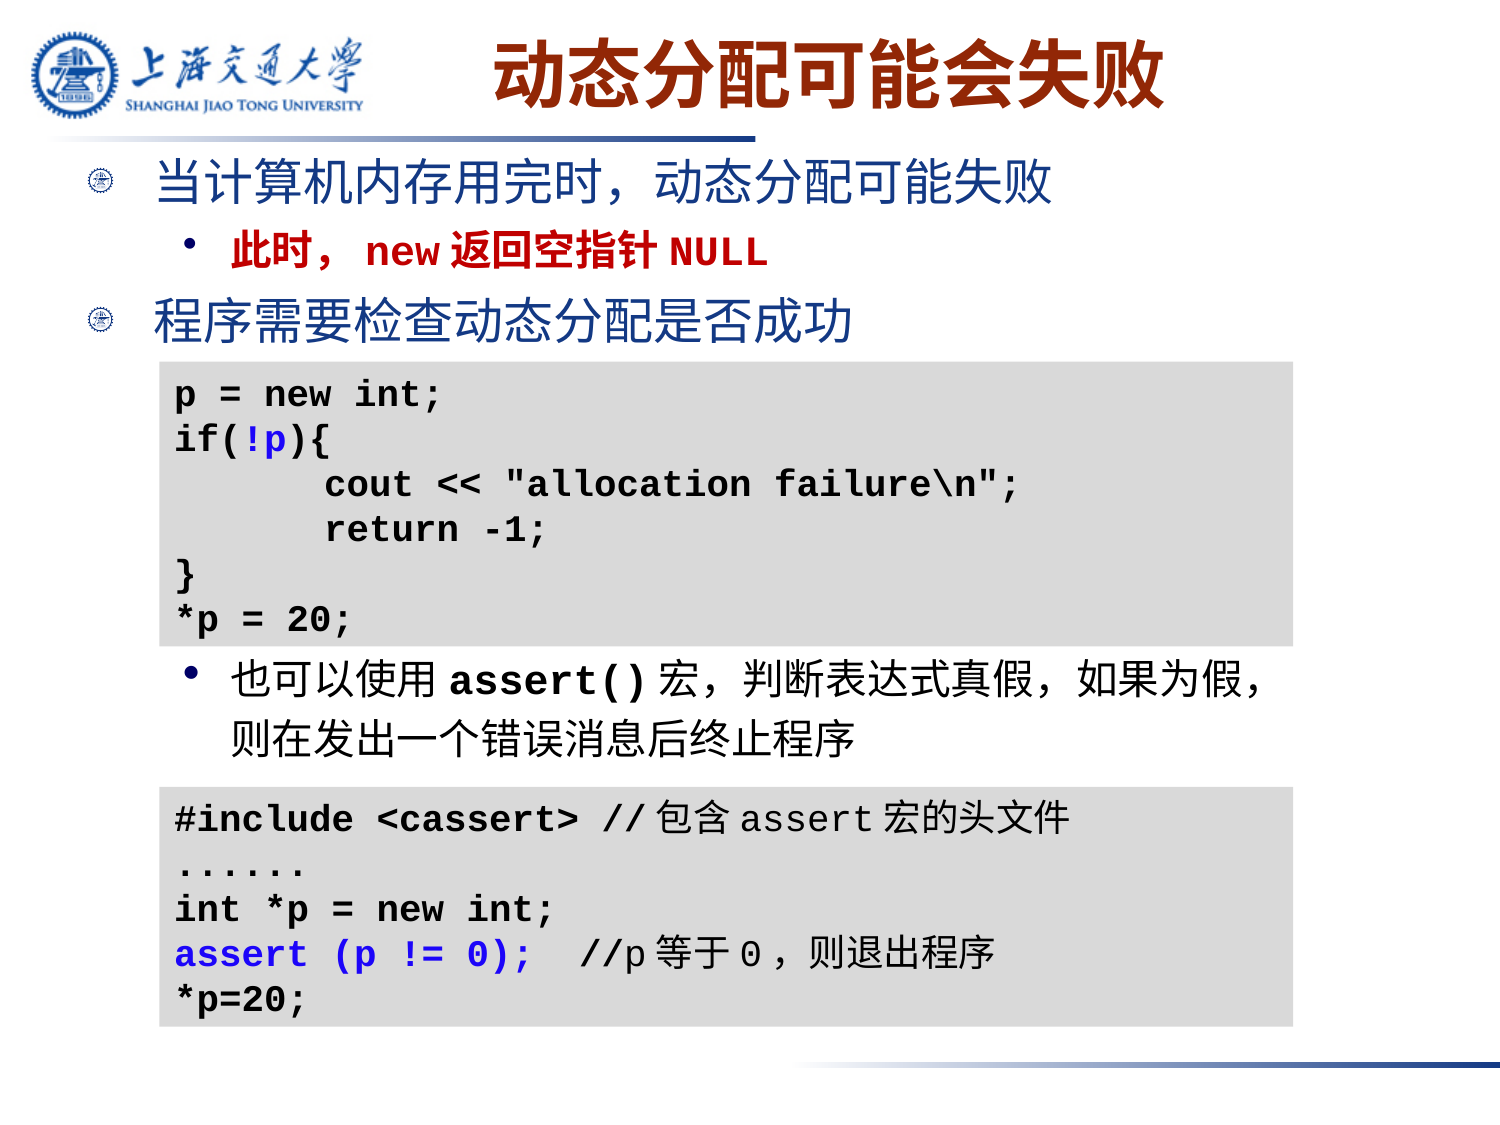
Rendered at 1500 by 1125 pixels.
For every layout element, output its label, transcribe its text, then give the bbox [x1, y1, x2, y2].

picture [0, 0, 1500, 1125]
title 动态分配可能会失败 [265, 19, 1393, 138]
list 当计算机内存用完时，动态分配可能失败 此时，new返回空指针NULL 程序需要检查动态分配是否成功 也可以使用assert()宏，判断表达式真假，如果为假，则在发出一个错误消息后终止程序 [64, 137, 1317, 338]
text_box #include <cassert> //包含assert宏的头文件 ...... int *p = new int; assert (p != 0); //p等于0，则退出程序 *p=20; [159, 786, 1294, 1027]
text_box p = new int; if(!p){ cout << "allocation failure\n"; return -1; } *p = 20; [159, 361, 1294, 647]
